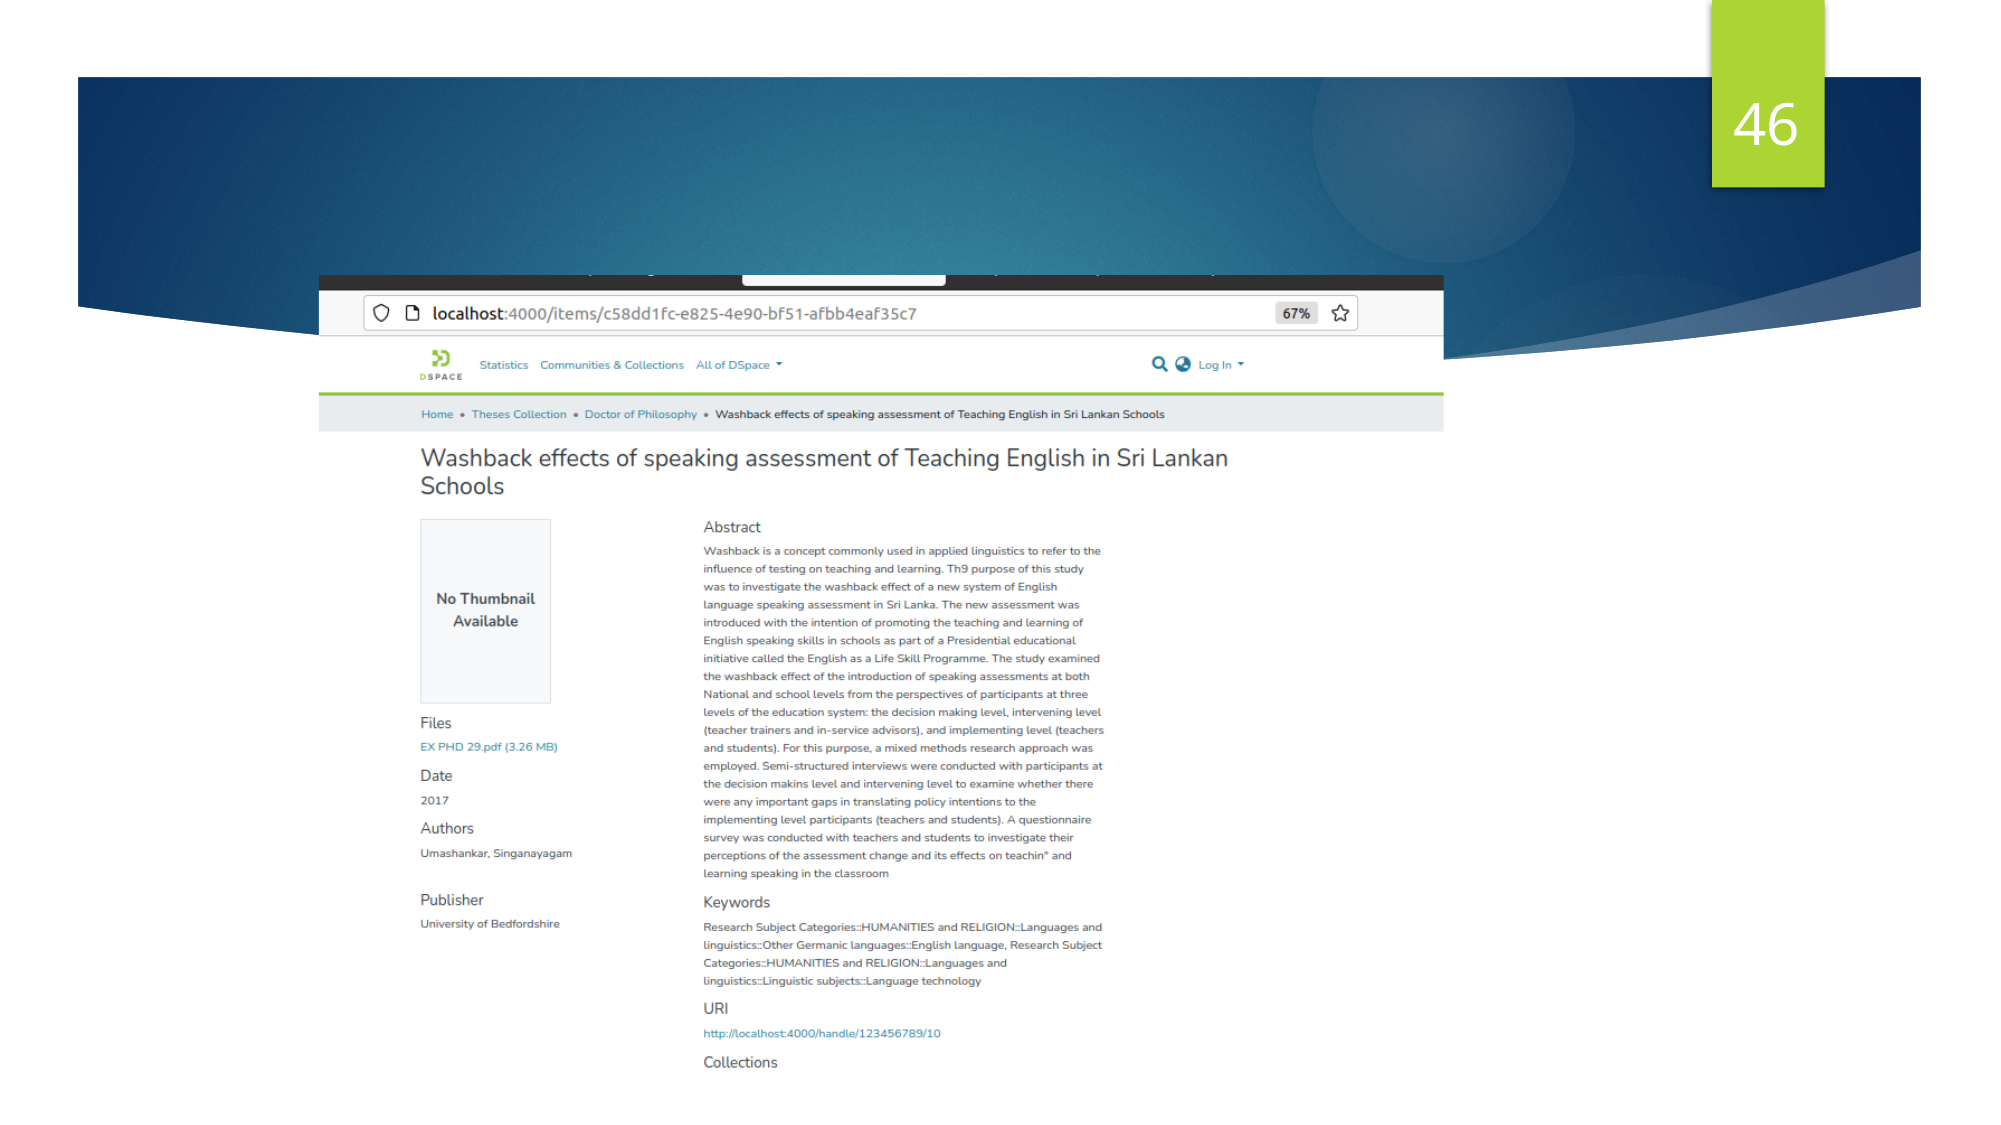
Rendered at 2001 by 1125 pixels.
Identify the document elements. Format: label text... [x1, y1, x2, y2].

slide_number 46 [1698, 48, 1836, 175]
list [318, 275, 1444, 1071]
